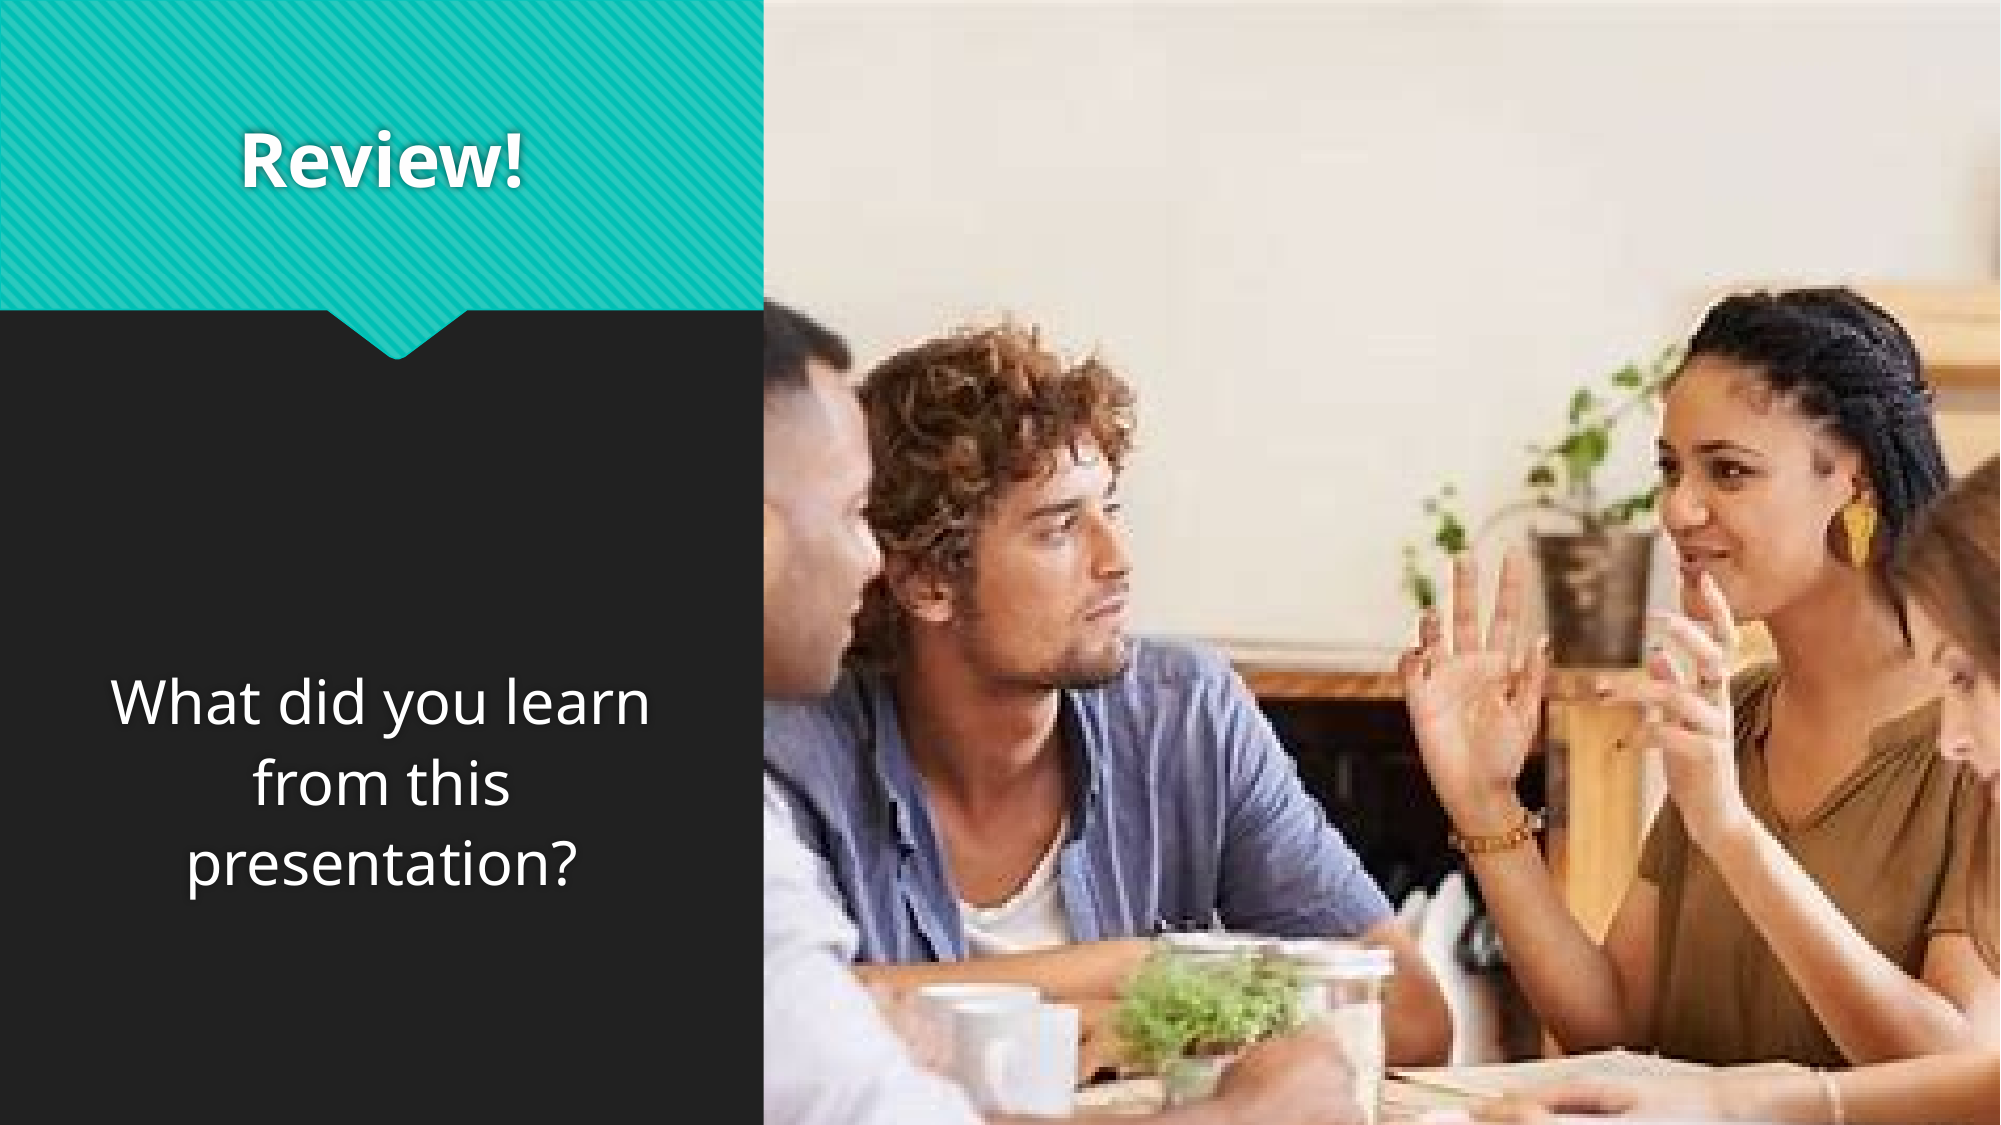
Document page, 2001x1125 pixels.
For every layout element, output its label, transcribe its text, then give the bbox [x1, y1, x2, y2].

list What did you learn from this presentation? [93, 488, 670, 907]
picture [763, 0, 2000, 1125]
title Review! [93, 96, 670, 219]
